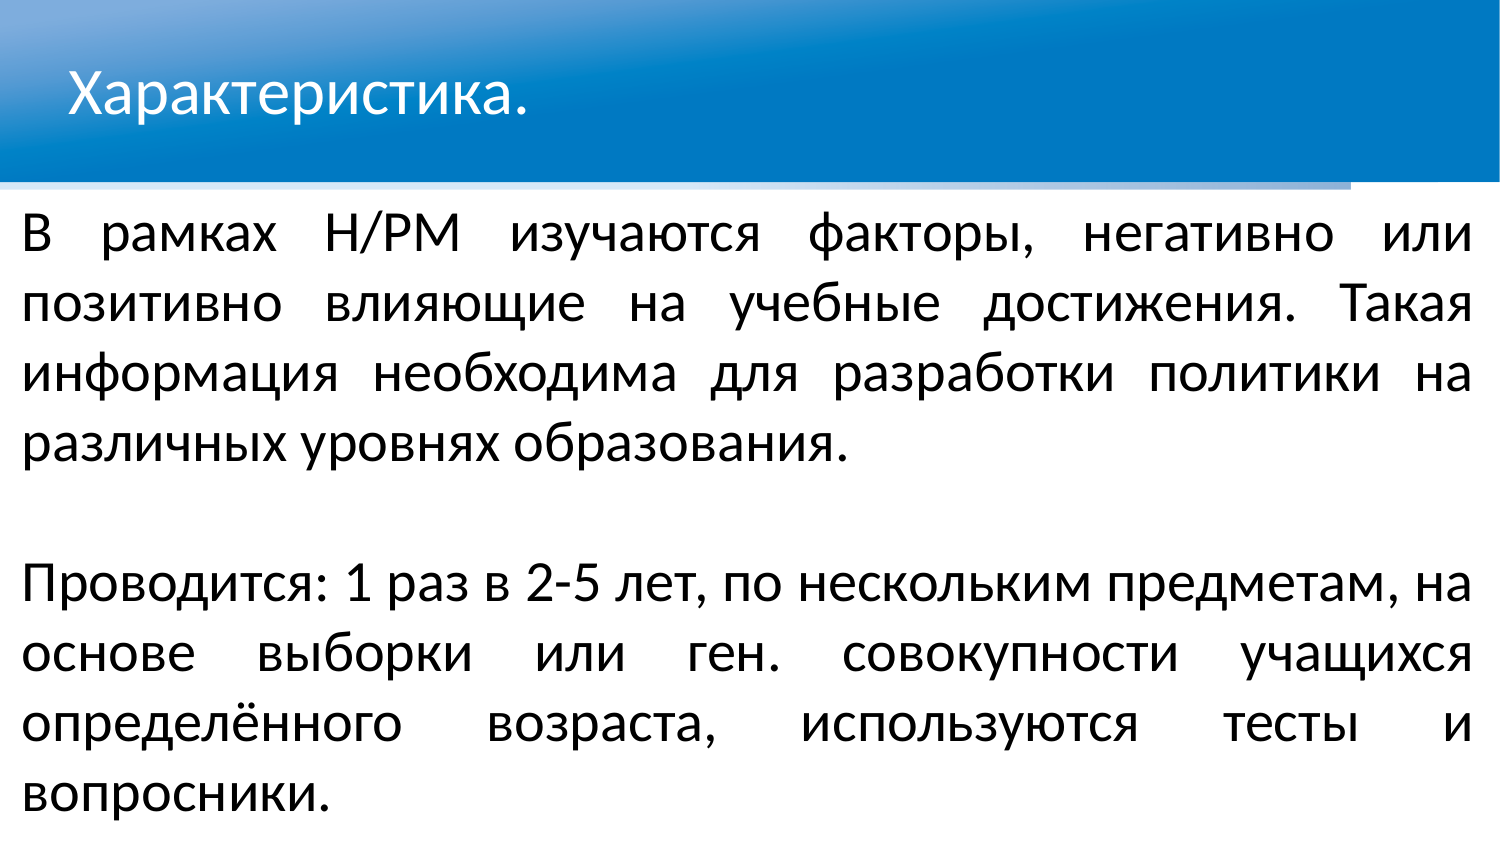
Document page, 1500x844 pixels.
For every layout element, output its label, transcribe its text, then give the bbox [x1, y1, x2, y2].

text_box В рамках Н/РМ изучаются факторы, негативно или позитивно влияющие на учебные достижения. Такая информация необходима для разработки политики на различных уровнях образования. Проводится: 1 раз в 2-5 лет, по нескольким предметам, на основе выборки или ген. совокупности учащихся определённого возраста, используются тесты и вопросники. [7, 198, 1490, 831]
picture [0, 0, 1500, 191]
